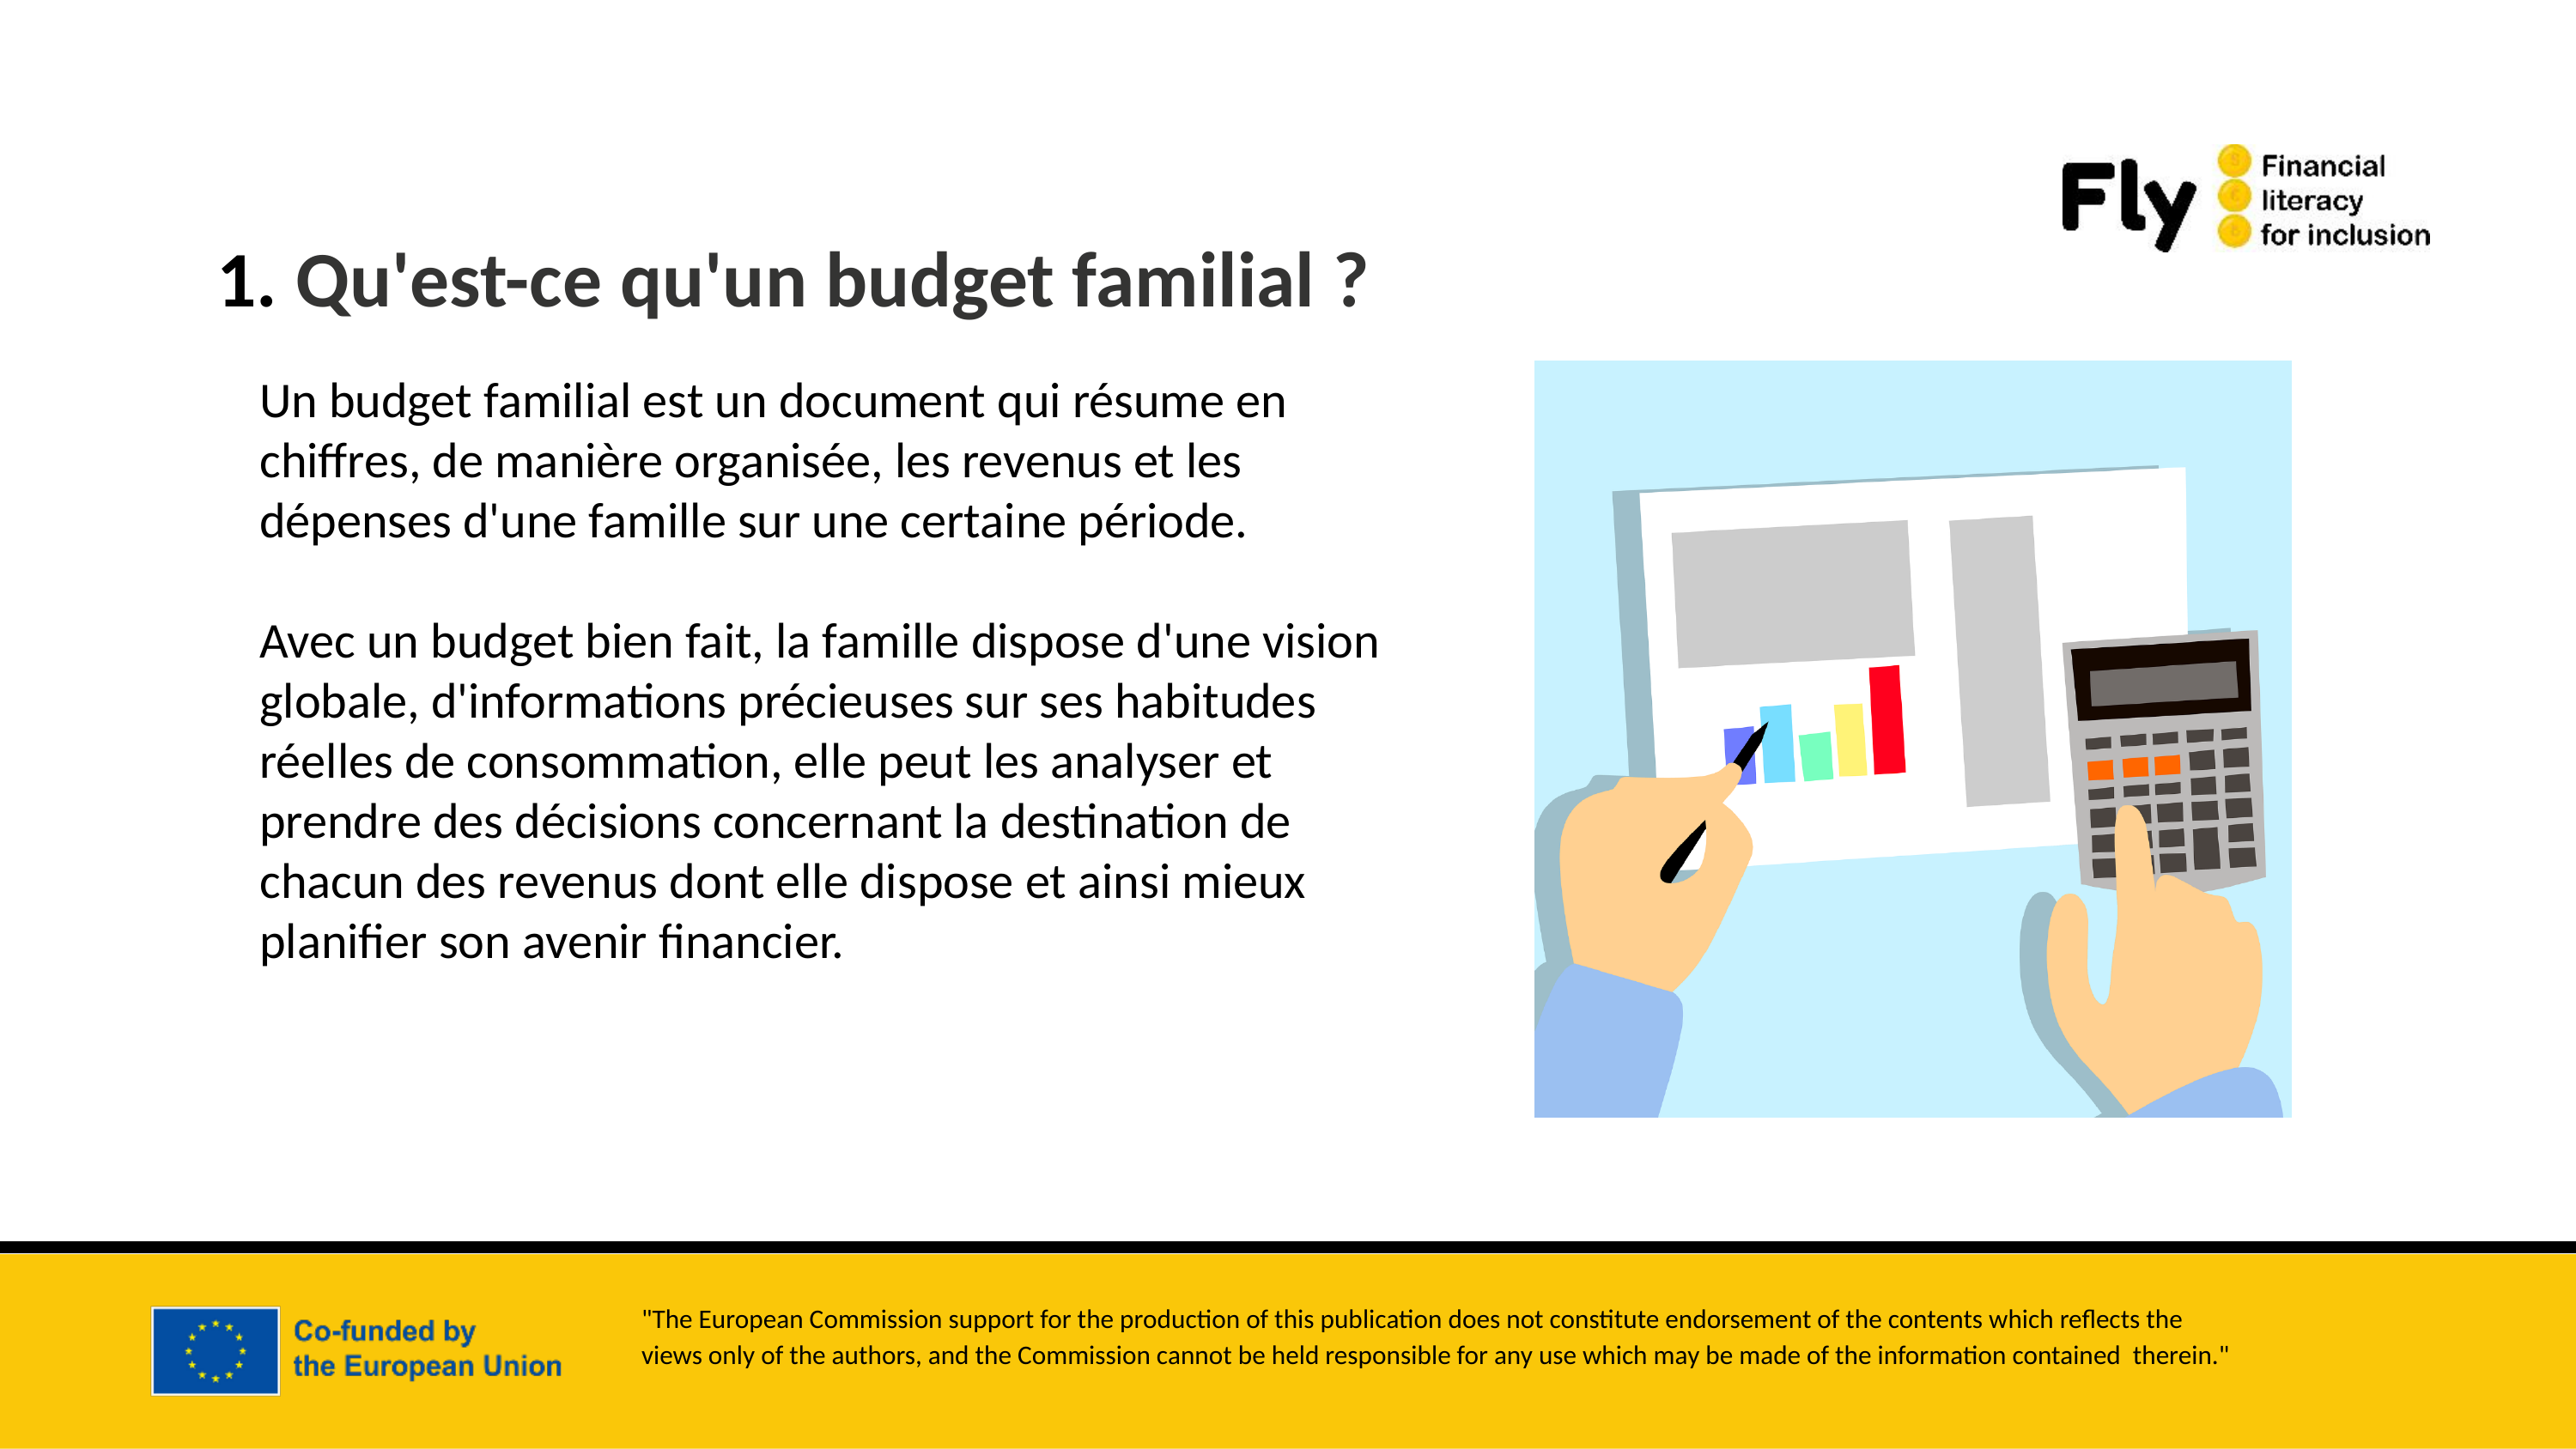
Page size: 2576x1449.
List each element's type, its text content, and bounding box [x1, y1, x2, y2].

text_box Un budget familial est un document qui résume en chiffres, de manière organisée, les revenus et les dépenses d'une famille sur une certaine période. Avec un budget bien fait, la famille dispose d'une vision globale, d'informations précieuses sur ses habitudes réelles de consommation, elle peut les analyser et prendre des décisions concernant la destination de chacun des revenus dont elle dispose et ainsi mieux planifier son avenir financier. [246, 361, 1395, 1058]
picture [149, 1304, 593, 1399]
text_box 1. Qu'est-ce qu'un budget familial ? [204, 221, 1621, 329]
picture [1534, 361, 2292, 1118]
picture [2063, 144, 2430, 252]
